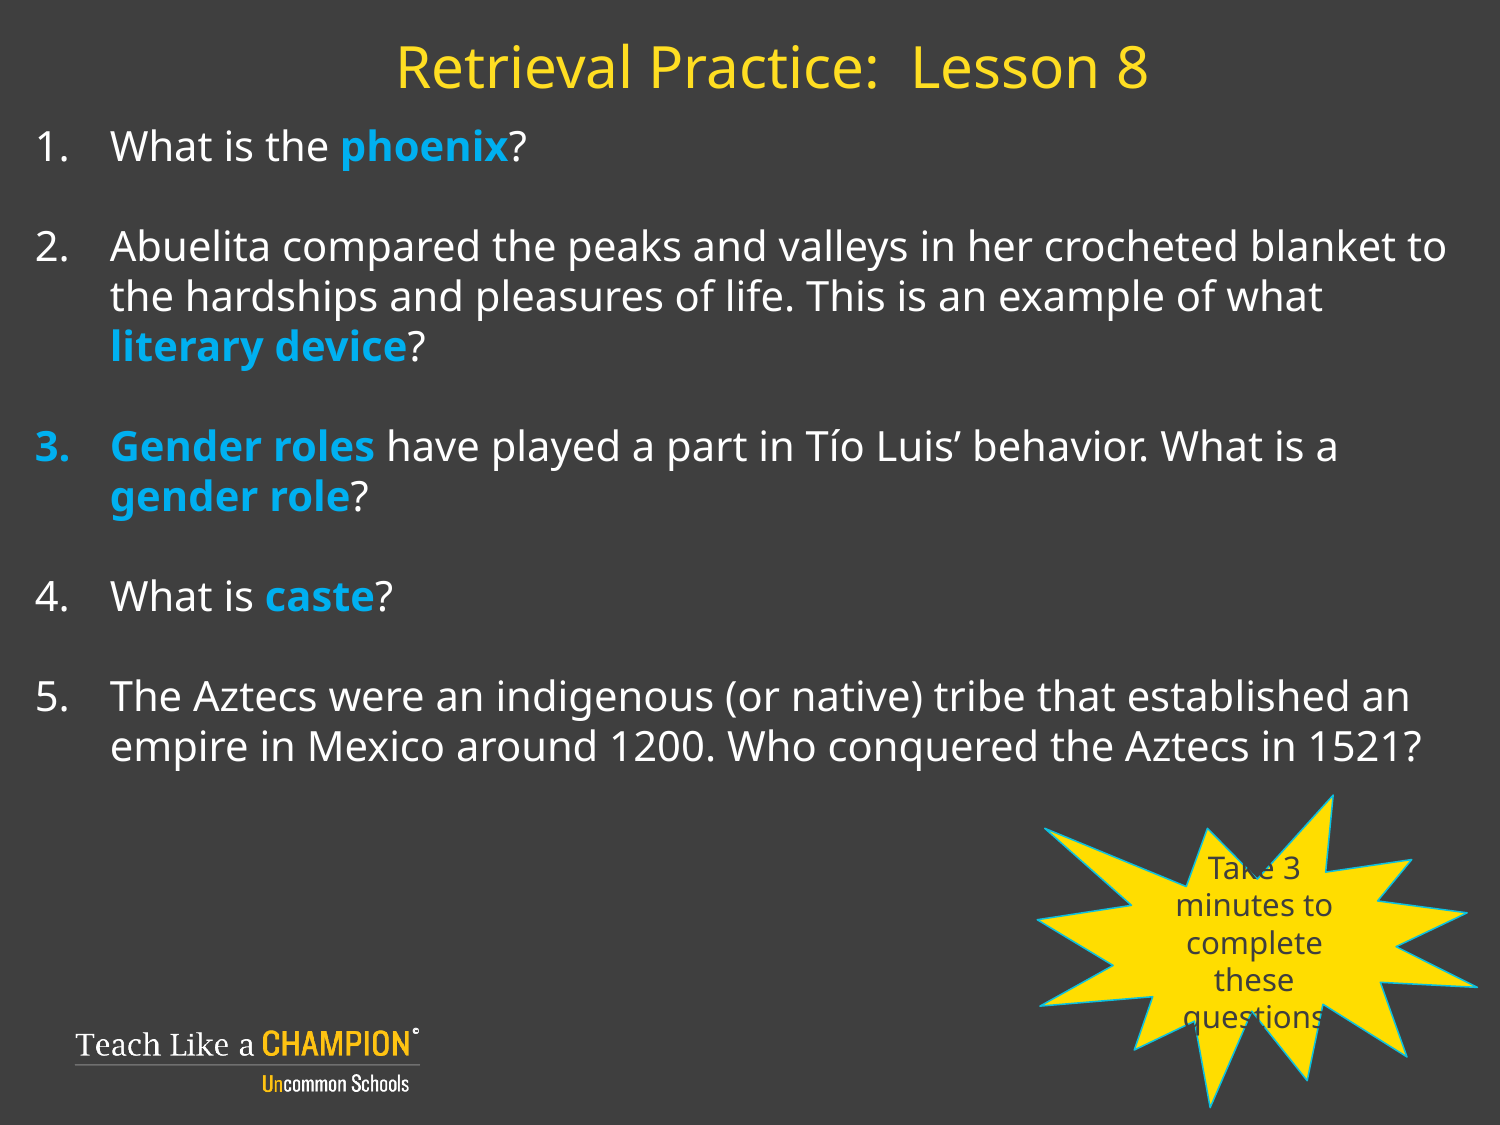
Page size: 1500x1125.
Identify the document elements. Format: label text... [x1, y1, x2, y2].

picture [72, 1024, 423, 1095]
text_box What is the phoenix? Abuelita compared the peaks and valleys in her crocheted blanket to the hardships and pleasures of life. This is an example of what literary device? Gender roles have played a part in Tío Luis’ behavior. What is a gender role? What is caste? The Aztecs were an indigenous (or native) tribe that established an empire in Mexico around 1200. Who conquered the Aztecs in 1521? [19, 112, 1478, 868]
text_box Take 3 minutes to complete these questions [1037, 795, 1478, 1108]
title Retrieval Practice: Lesson 8 [308, 0, 1237, 112]
